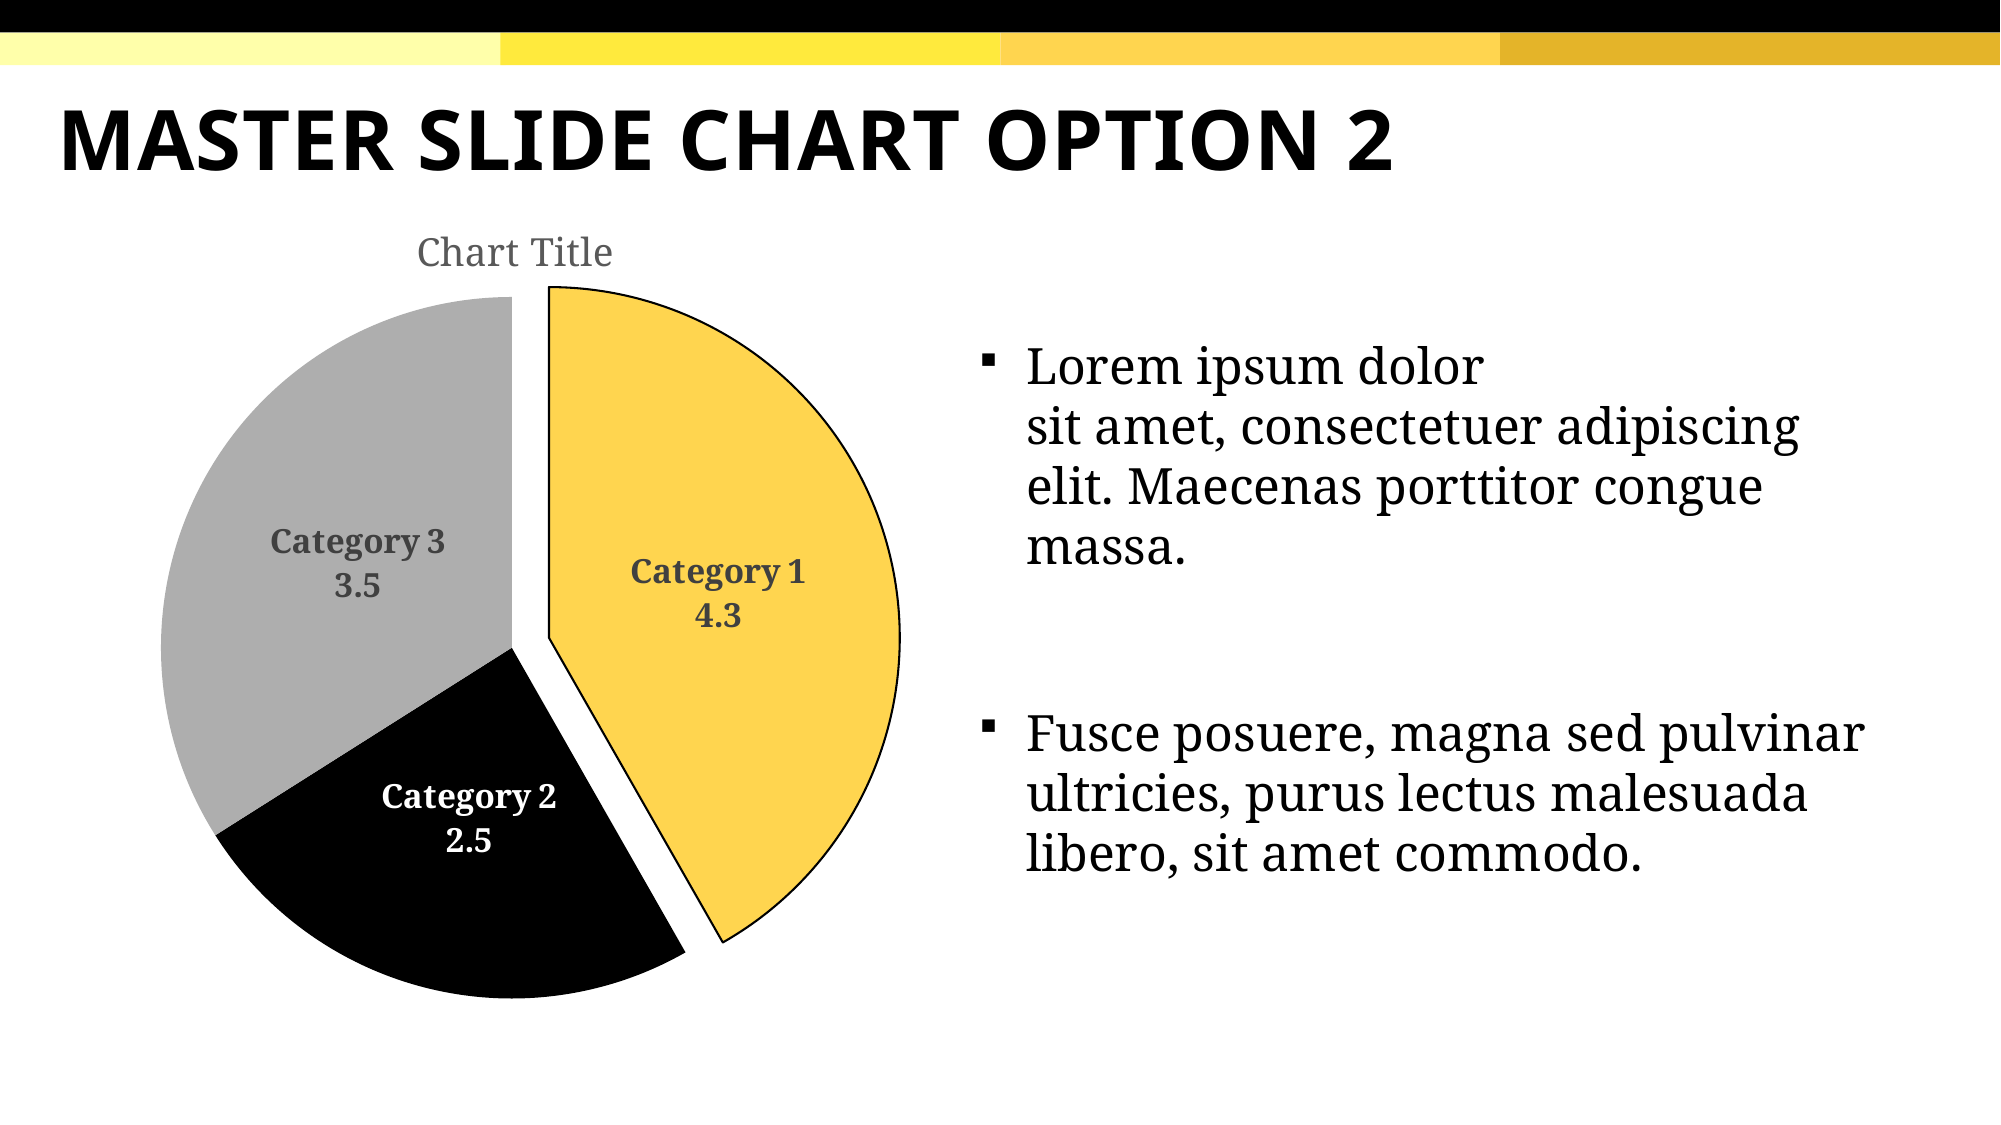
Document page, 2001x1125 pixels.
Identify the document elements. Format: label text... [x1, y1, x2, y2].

list Lorem ipsum dolor sit amet, consectetuer adipiscing elit. Maecenas porttitor congue massa. Fusce posuere, magna sed pulvinar ultricies, purus lectus malesuada libero, sit amet commodo. [988, 203, 1891, 1014]
chart [42, 188, 988, 1014]
title MASTER SLIDE CHART OPTION 2 [42, 71, 1941, 219]
